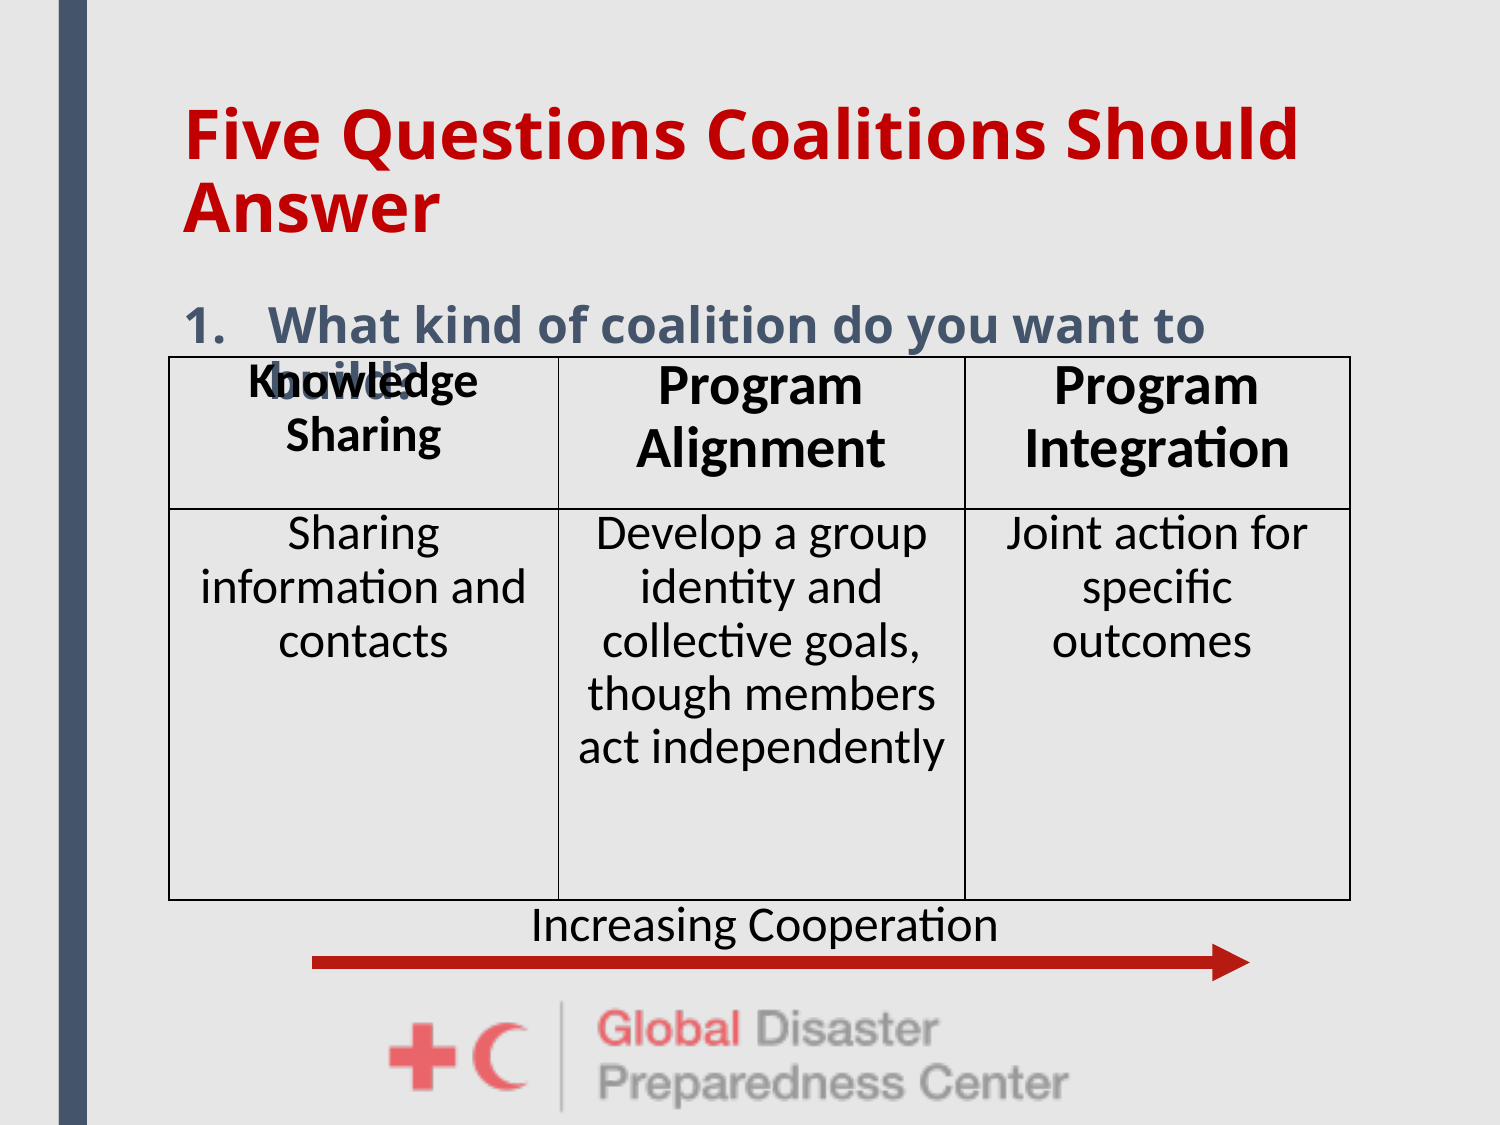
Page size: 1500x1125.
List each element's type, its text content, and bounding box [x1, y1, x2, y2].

table_cell Joint action for specific outcomes [966, 510, 1349, 899]
list What kind of coalition do you want to build? [168, 290, 1350, 356]
table_cell Develop a group identity and collective goals, though members act independently [559, 510, 964, 884]
table_header Program Integration [966, 358, 1349, 508]
table_header Knowledge Sharing [170, 358, 558, 508]
table_cell Sharing information and contacts [170, 510, 558, 899]
title Five Questions Coalitions Should Answer [168, 93, 1400, 338]
table_header Program Alignment [559, 358, 964, 508]
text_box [312, 884, 1250, 963]
